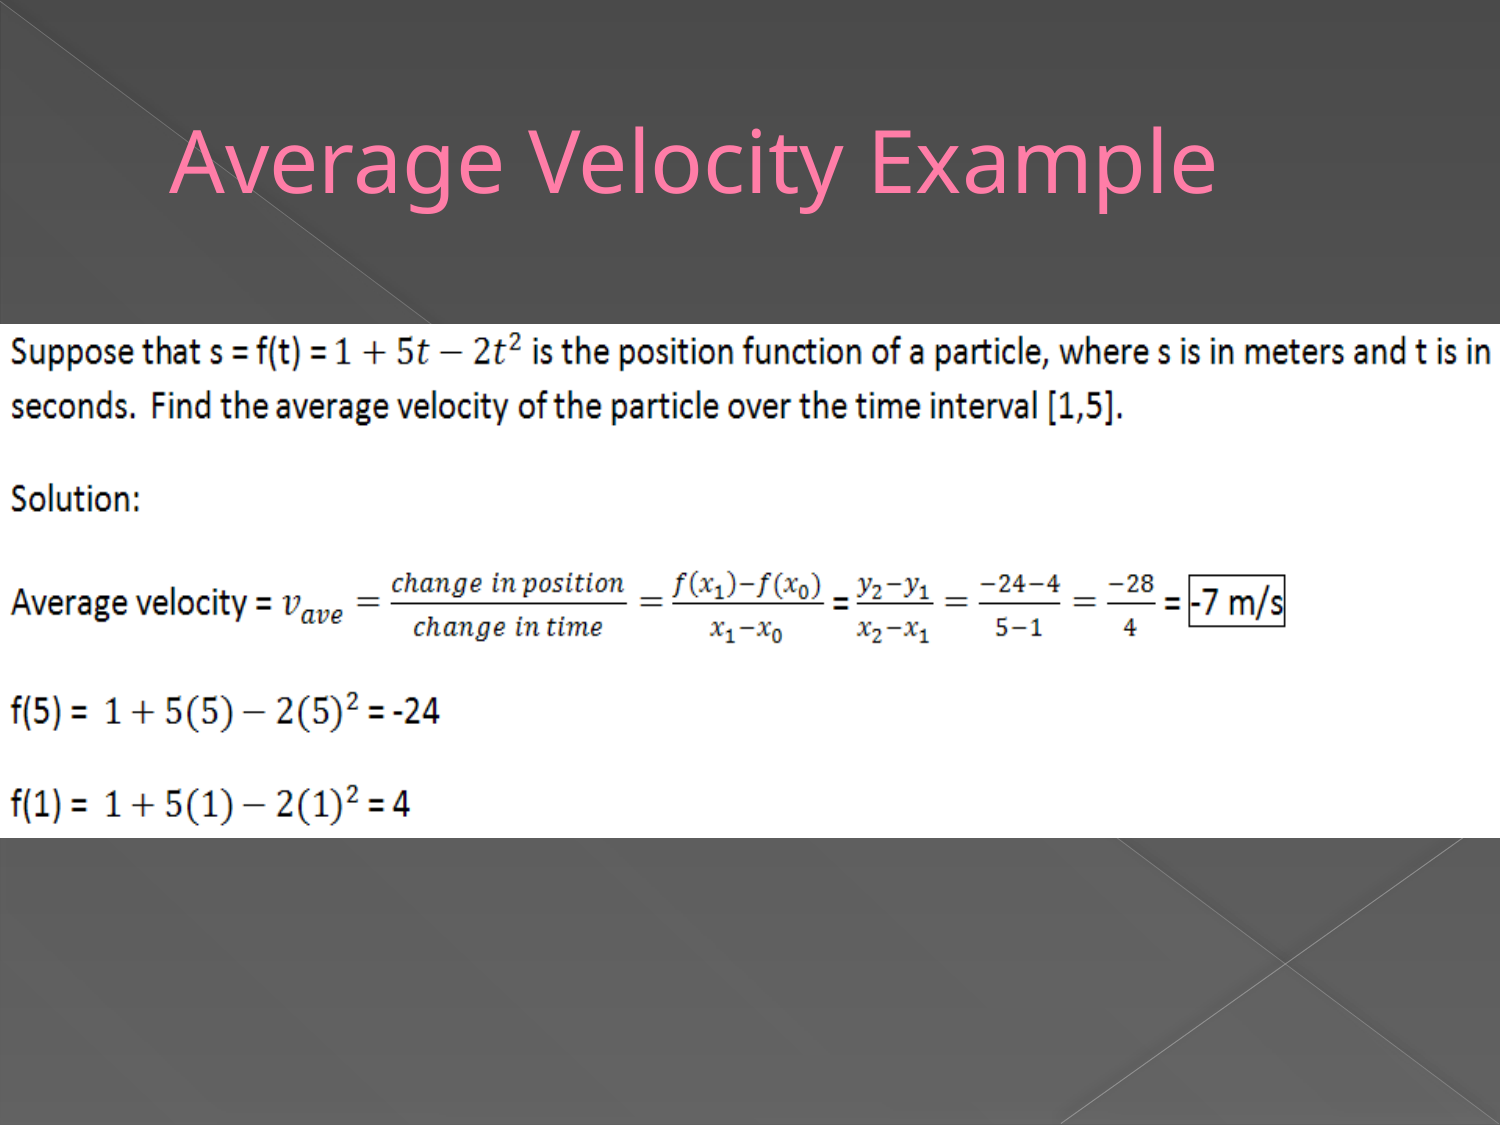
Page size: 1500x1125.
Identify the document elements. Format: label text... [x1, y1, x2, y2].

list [0, 324, 1500, 838]
title Average Velocity Example [75, 43, 1425, 274]
